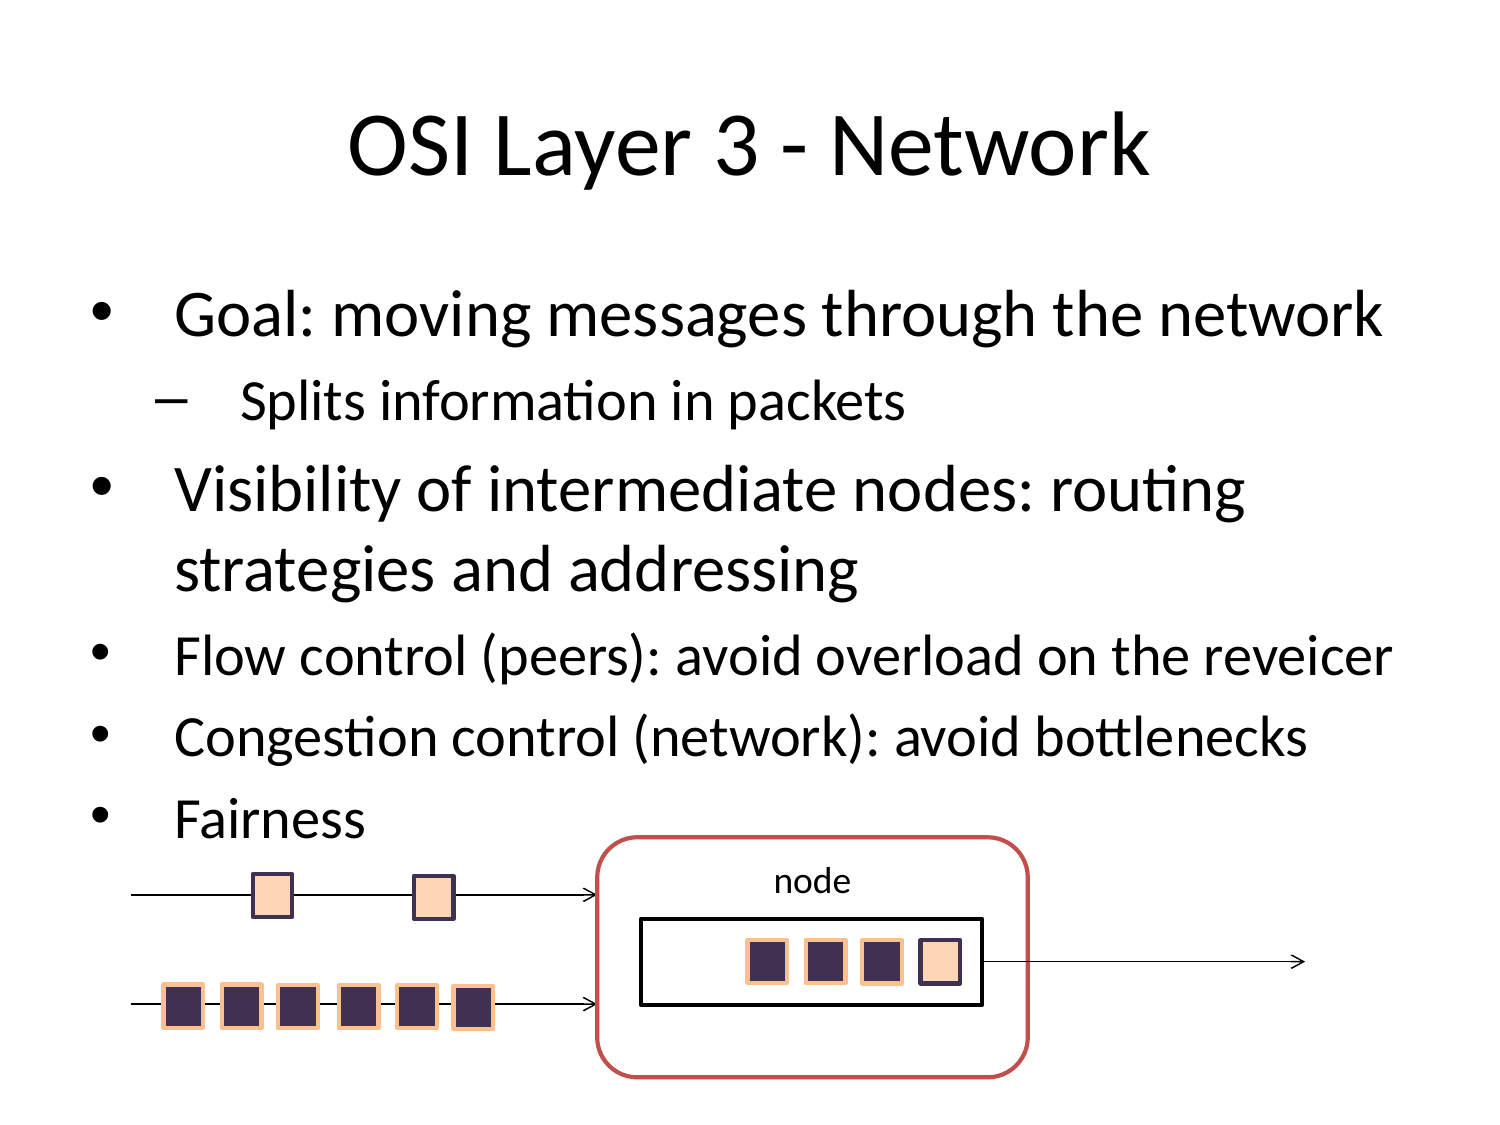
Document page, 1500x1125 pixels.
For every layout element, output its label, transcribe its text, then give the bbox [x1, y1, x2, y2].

title OSI Layer 3 - Network [75, 45, 1425, 233]
text_box [412, 902, 456, 921]
text_box [337, 983, 381, 1003]
text_box [395, 1012, 439, 1030]
text_box [745, 938, 789, 985]
text_box [412, 874, 456, 893]
text_box [161, 982, 205, 1003]
text_box [220, 982, 264, 1003]
text_box [220, 1012, 264, 1030]
text_box [395, 983, 439, 1003]
text_box [276, 1012, 320, 1030]
text_box [251, 872, 294, 893]
text_box [276, 983, 320, 1003]
text_box node [595, 835, 1030, 1080]
text_box [451, 1012, 495, 1031]
text_box [337, 1012, 381, 1030]
text_box [804, 938, 848, 985]
list Goal: moving messages through the network Splits information in packets Visibility of intermediate nodes: routing strategies and addressing Flow control (peers): avoid overload on the reveicer Congestion control (network): avoid bottlenecks Fairness [75, 262, 1425, 1005]
text_box [251, 902, 294, 919]
text_box [161, 1012, 205, 1030]
text_box [639, 917, 984, 1007]
text_box [918, 938, 962, 986]
text_box [860, 938, 904, 986]
text_box [451, 984, 495, 1003]
